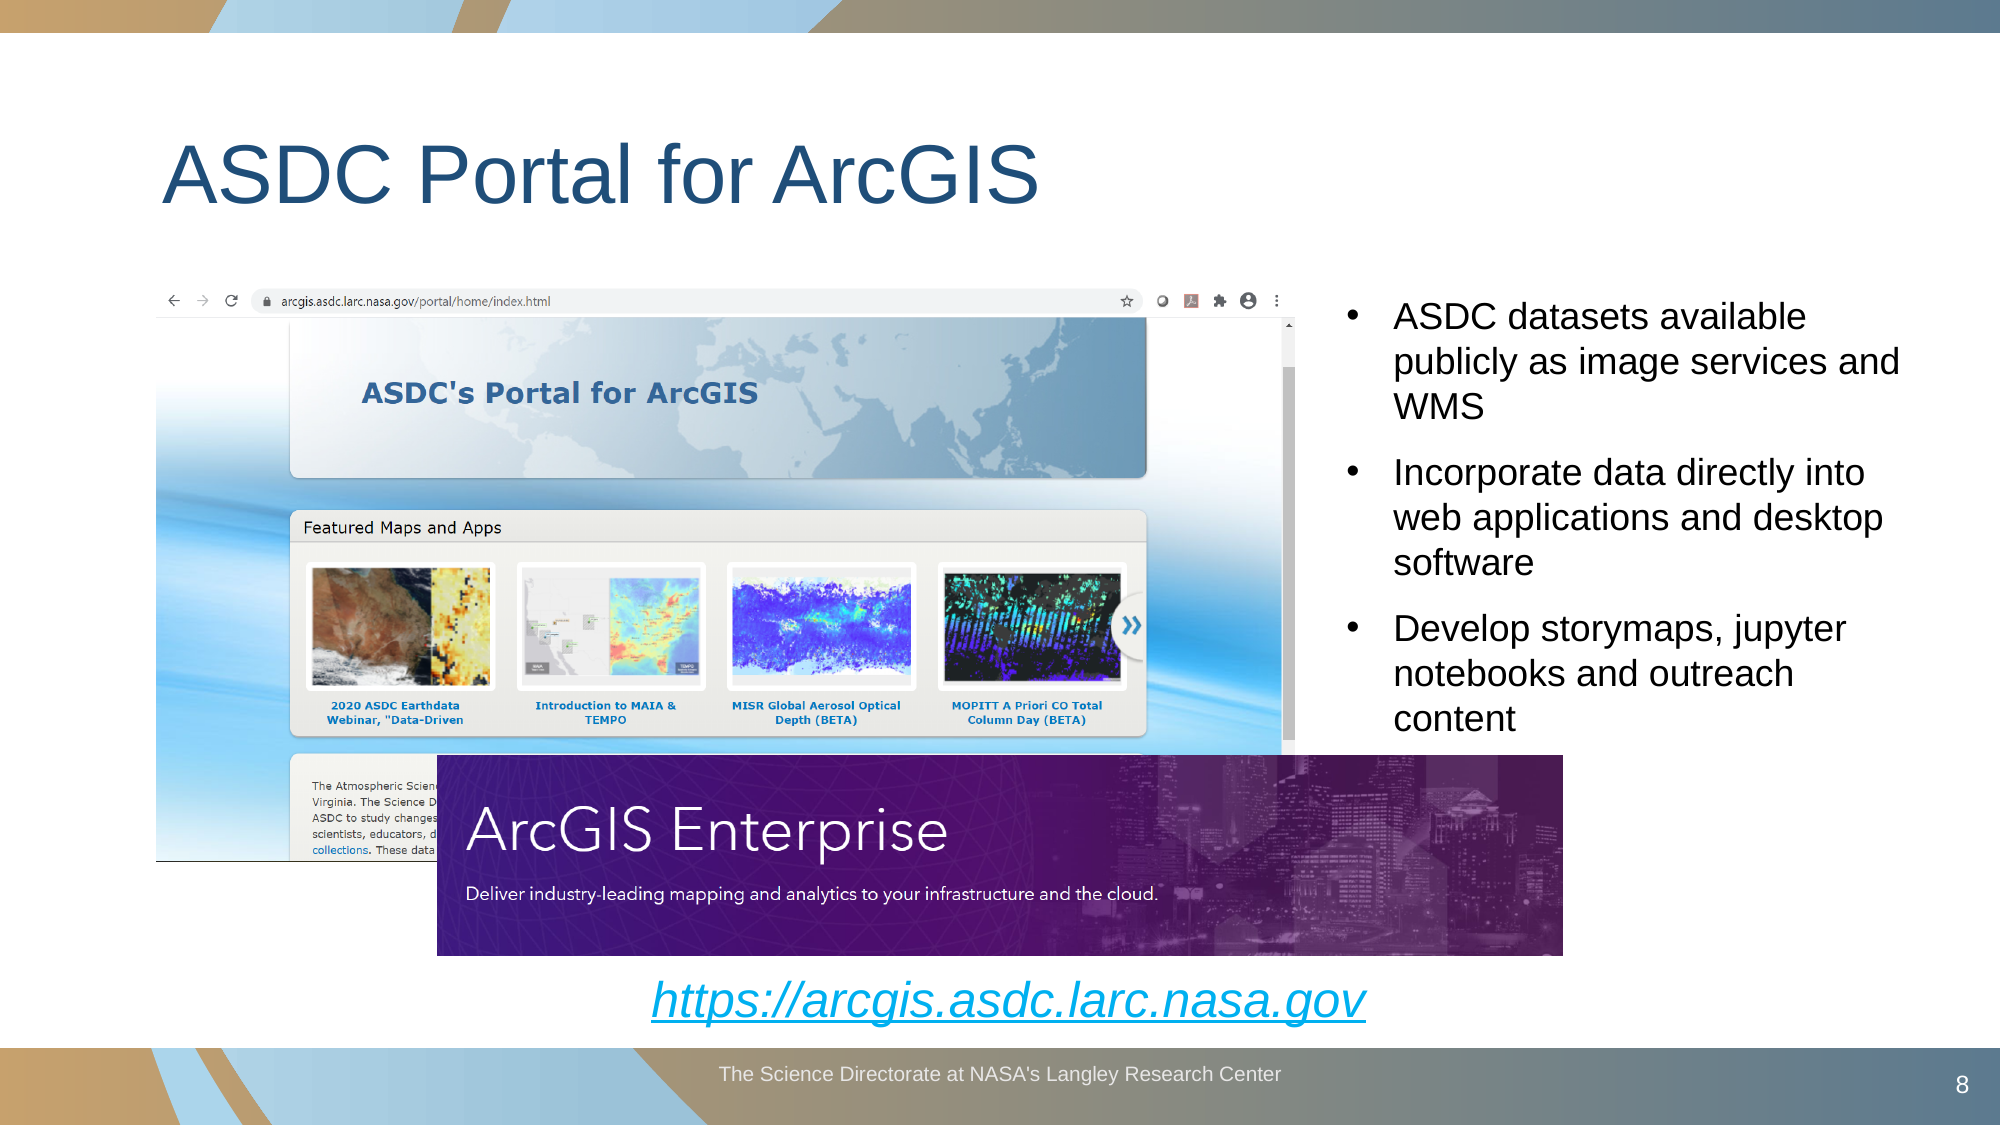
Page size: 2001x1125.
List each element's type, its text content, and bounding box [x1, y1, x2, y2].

list ASDC datasets available publicly as image services and WMS Incorporate data directly into web applications and desktop software Develop storymaps, jupyter notebooks and outreach content [1331, 284, 1932, 751]
text_box https://arcgis.asdc.larc.nasa.gov [532, 959, 1486, 1035]
title ASDC Portal for ArcGIS [147, 123, 1853, 230]
slide_number 8 [1534, 1053, 1985, 1114]
picture [156, 287, 1563, 956]
footer The Science Directorate at NASA's Langley Research Center [662, 1042, 1338, 1103]
